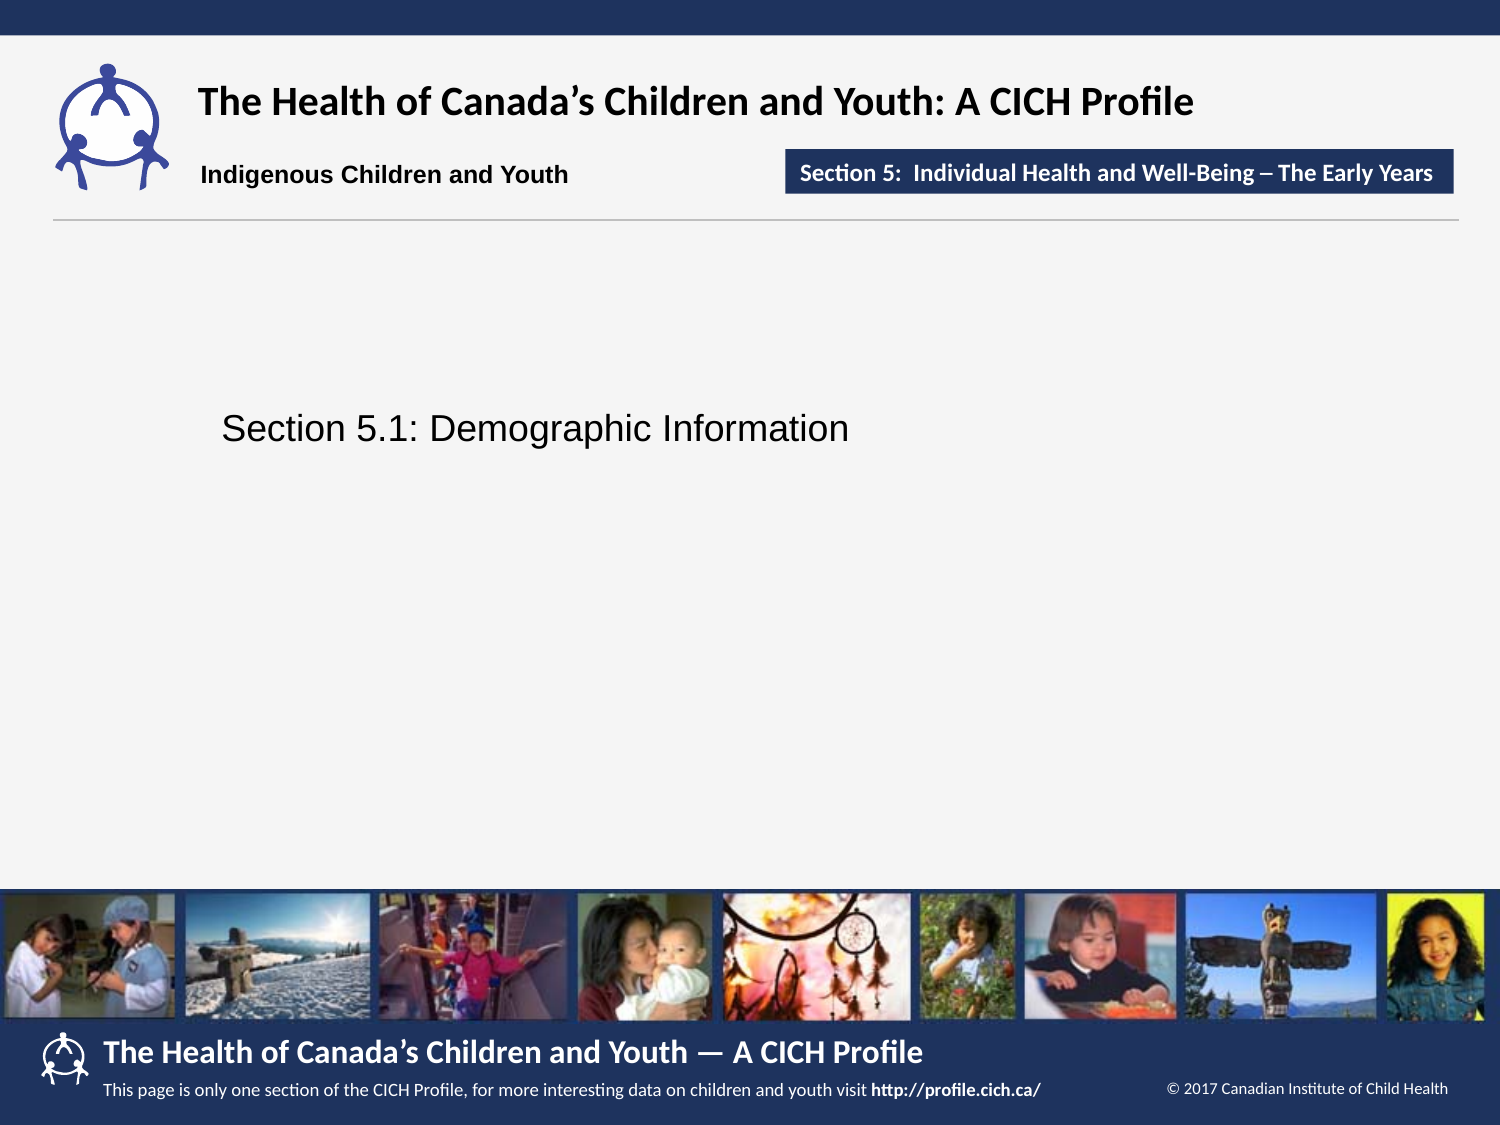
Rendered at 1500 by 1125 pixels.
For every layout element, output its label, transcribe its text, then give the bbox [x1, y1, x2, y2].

picture [0, 889, 1500, 1024]
text_box Section 5.1: Demographic Information [206, 397, 1306, 502]
